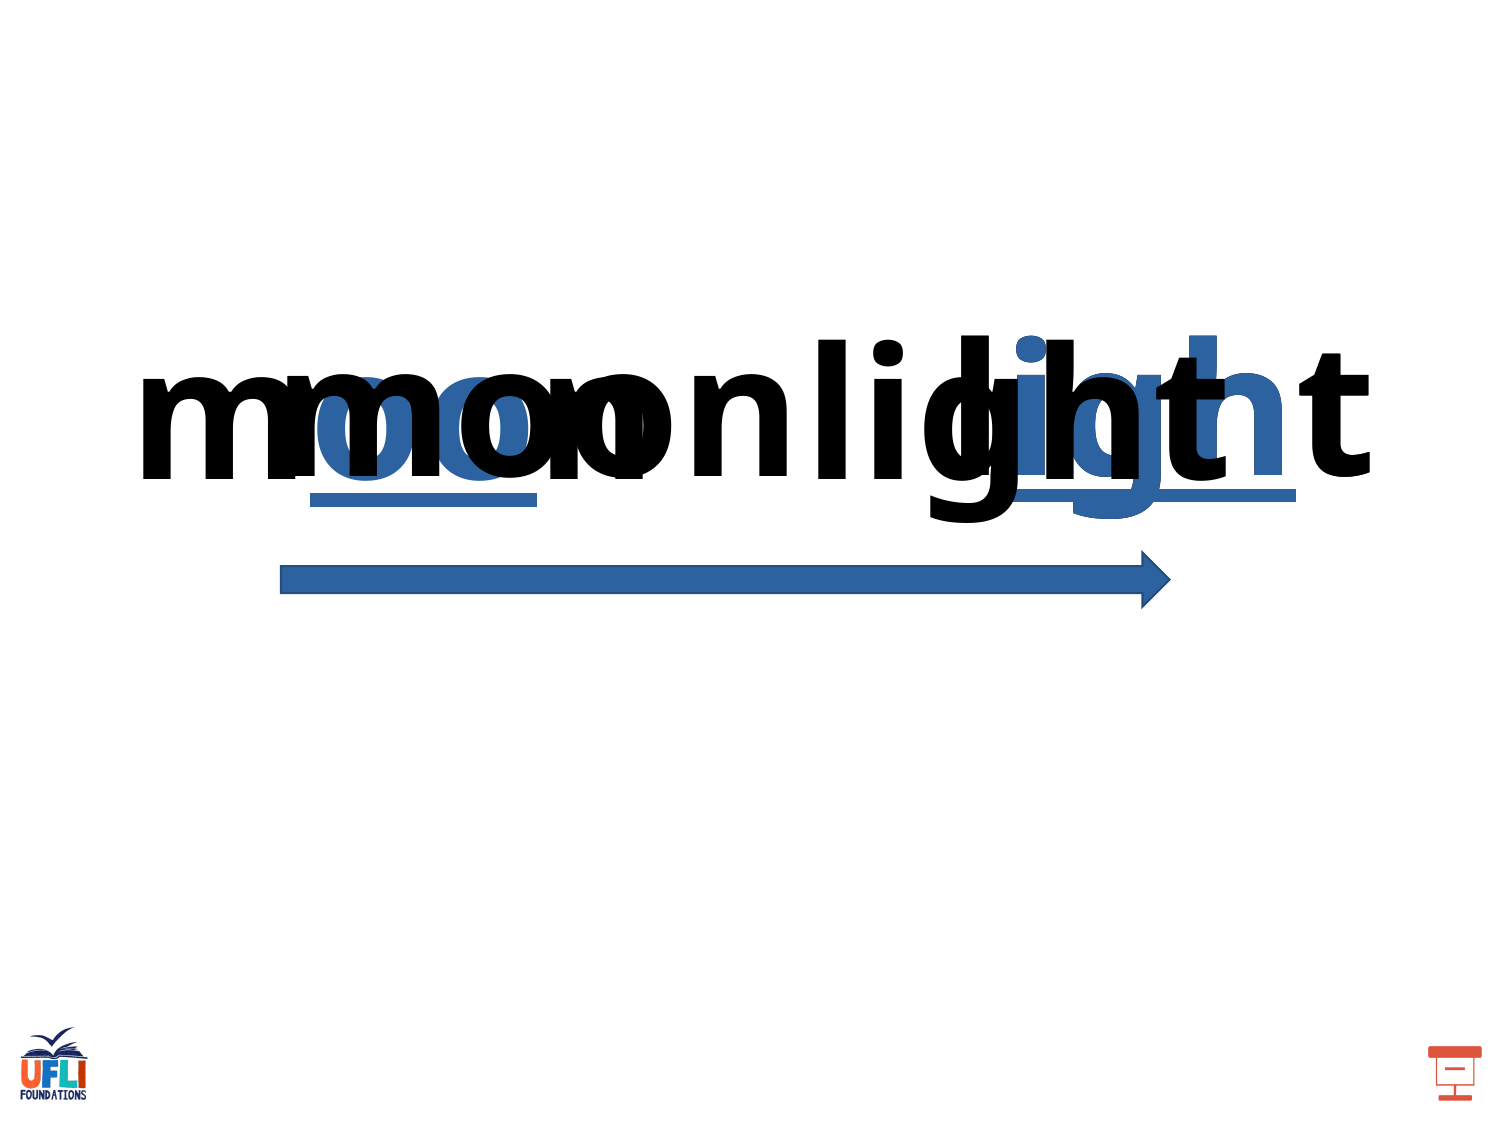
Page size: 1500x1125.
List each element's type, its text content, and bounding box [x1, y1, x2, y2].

text_box light [932, 309, 1401, 527]
text_box moon [242, 310, 816, 529]
text_box moon [99, 313, 673, 532]
text_box light [789, 313, 1257, 532]
picture [1427, 1043, 1484, 1104]
text_box [279, 550, 1172, 610]
picture [16, 1027, 90, 1103]
